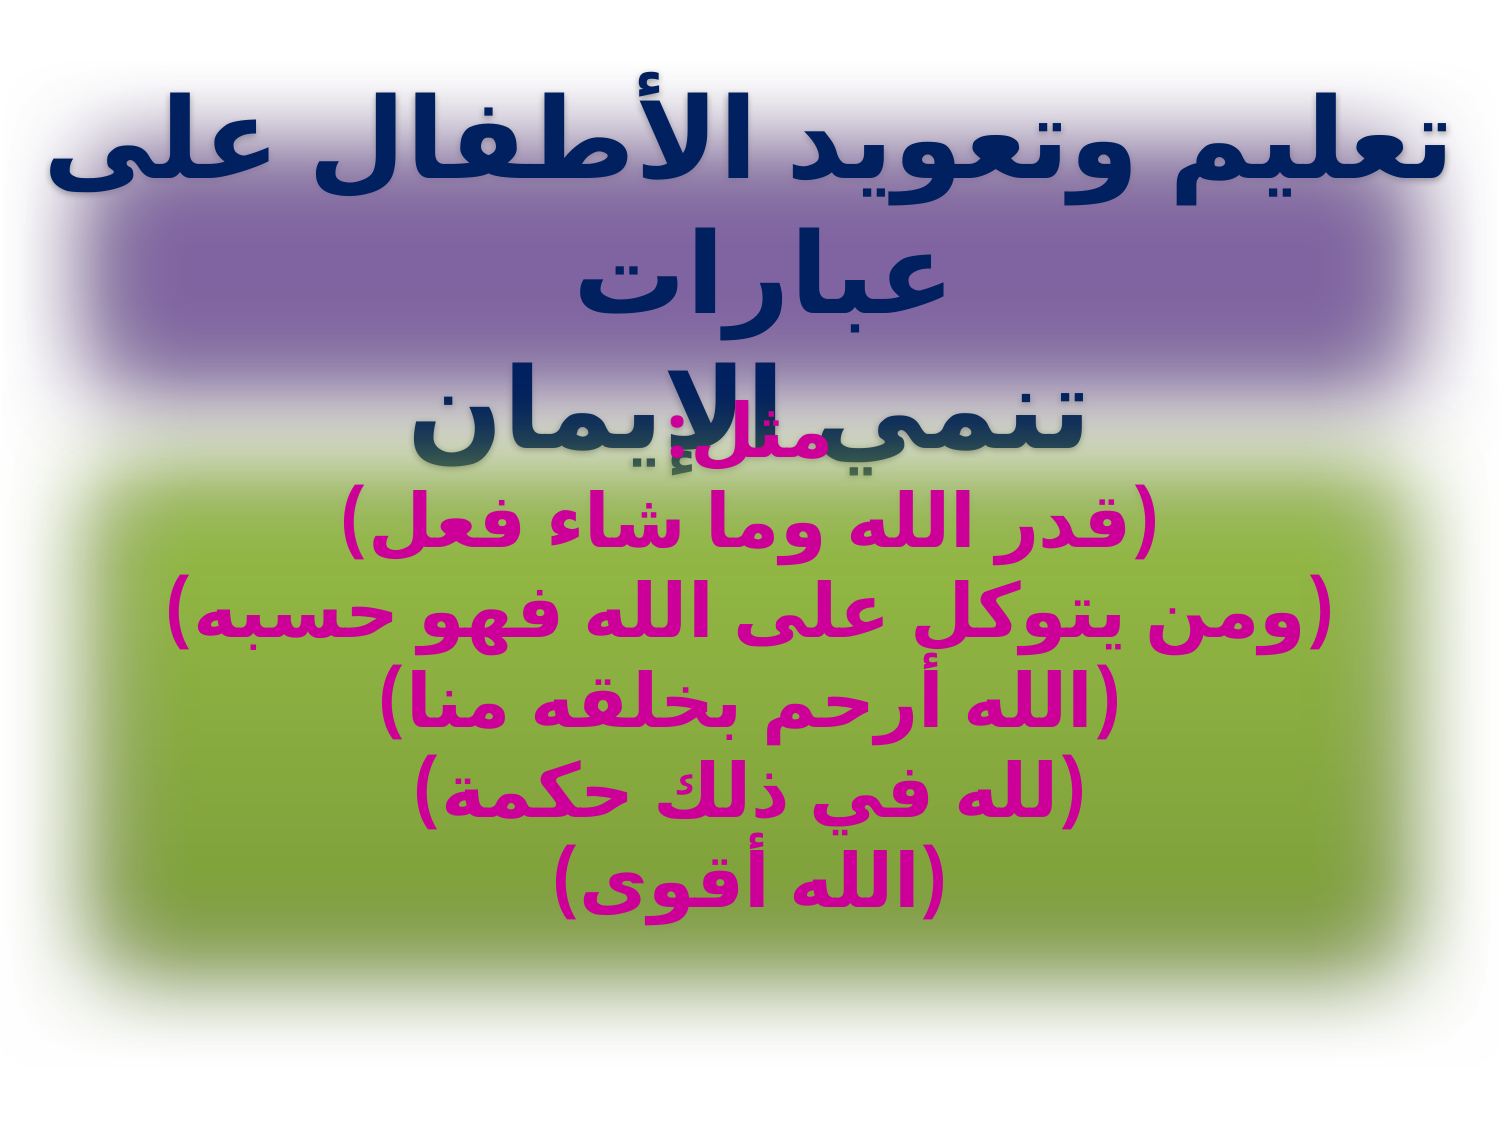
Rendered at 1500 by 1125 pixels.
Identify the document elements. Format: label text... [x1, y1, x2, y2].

text_box تعليم وتعويد الأطفال على عبارات تنمي الإيمان [169, 229, 1332, 311]
text_box مثل: (قدر الله وما شاء فعل) (ومن يتوكل على الله فهو حسبه) (الله أرحم بخلقه منا) (لله في ذلك حكمة) (الله أقوى) [175, 551, 1326, 891]
